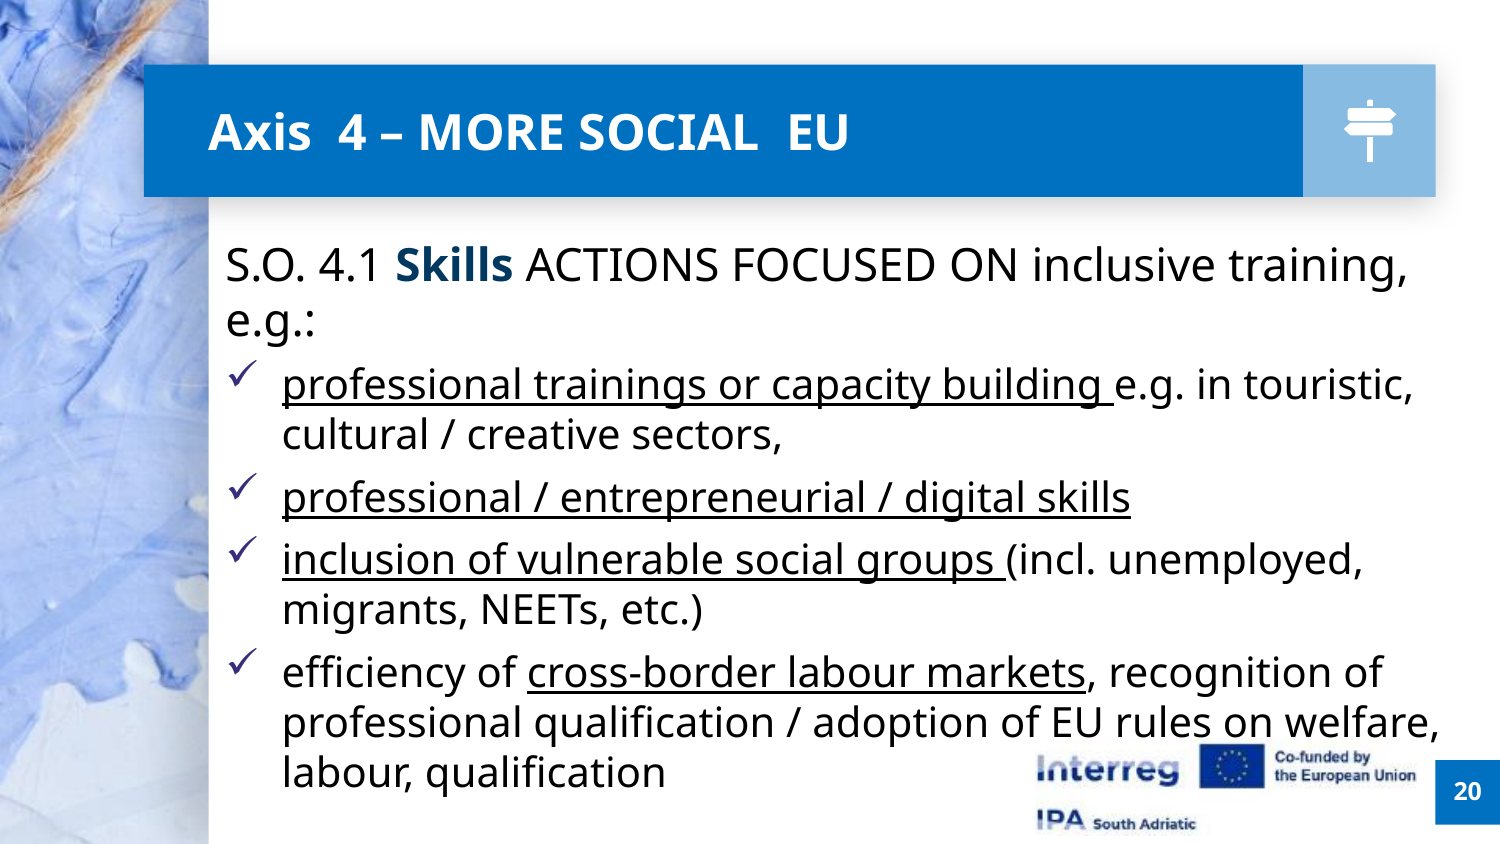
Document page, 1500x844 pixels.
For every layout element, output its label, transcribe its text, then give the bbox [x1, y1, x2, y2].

slide_number 20 [1435, 760, 1500, 825]
picture [1035, 804, 1417, 836]
text_box S.O. 4.1 Skills ACTIONS FOCUSED ON inclusive training, e.g.: professional trainings or capacity building e.g. in touristic, cultural / creative sectors, professional / entrepreneurial / digital skills inclusion of vulnerable social groups (incl. unemployed, migrants, NEETs, etc.) efficiency of cross-border labour markets, recognition of professional qualification / adoption of EU rules on welfare, labour, qualification [150, 199, 1460, 804]
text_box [1343, 99, 1397, 162]
title Axis 4 – MORE SOCIAL EU [193, 64, 1300, 197]
picture [0, 0, 208, 844]
